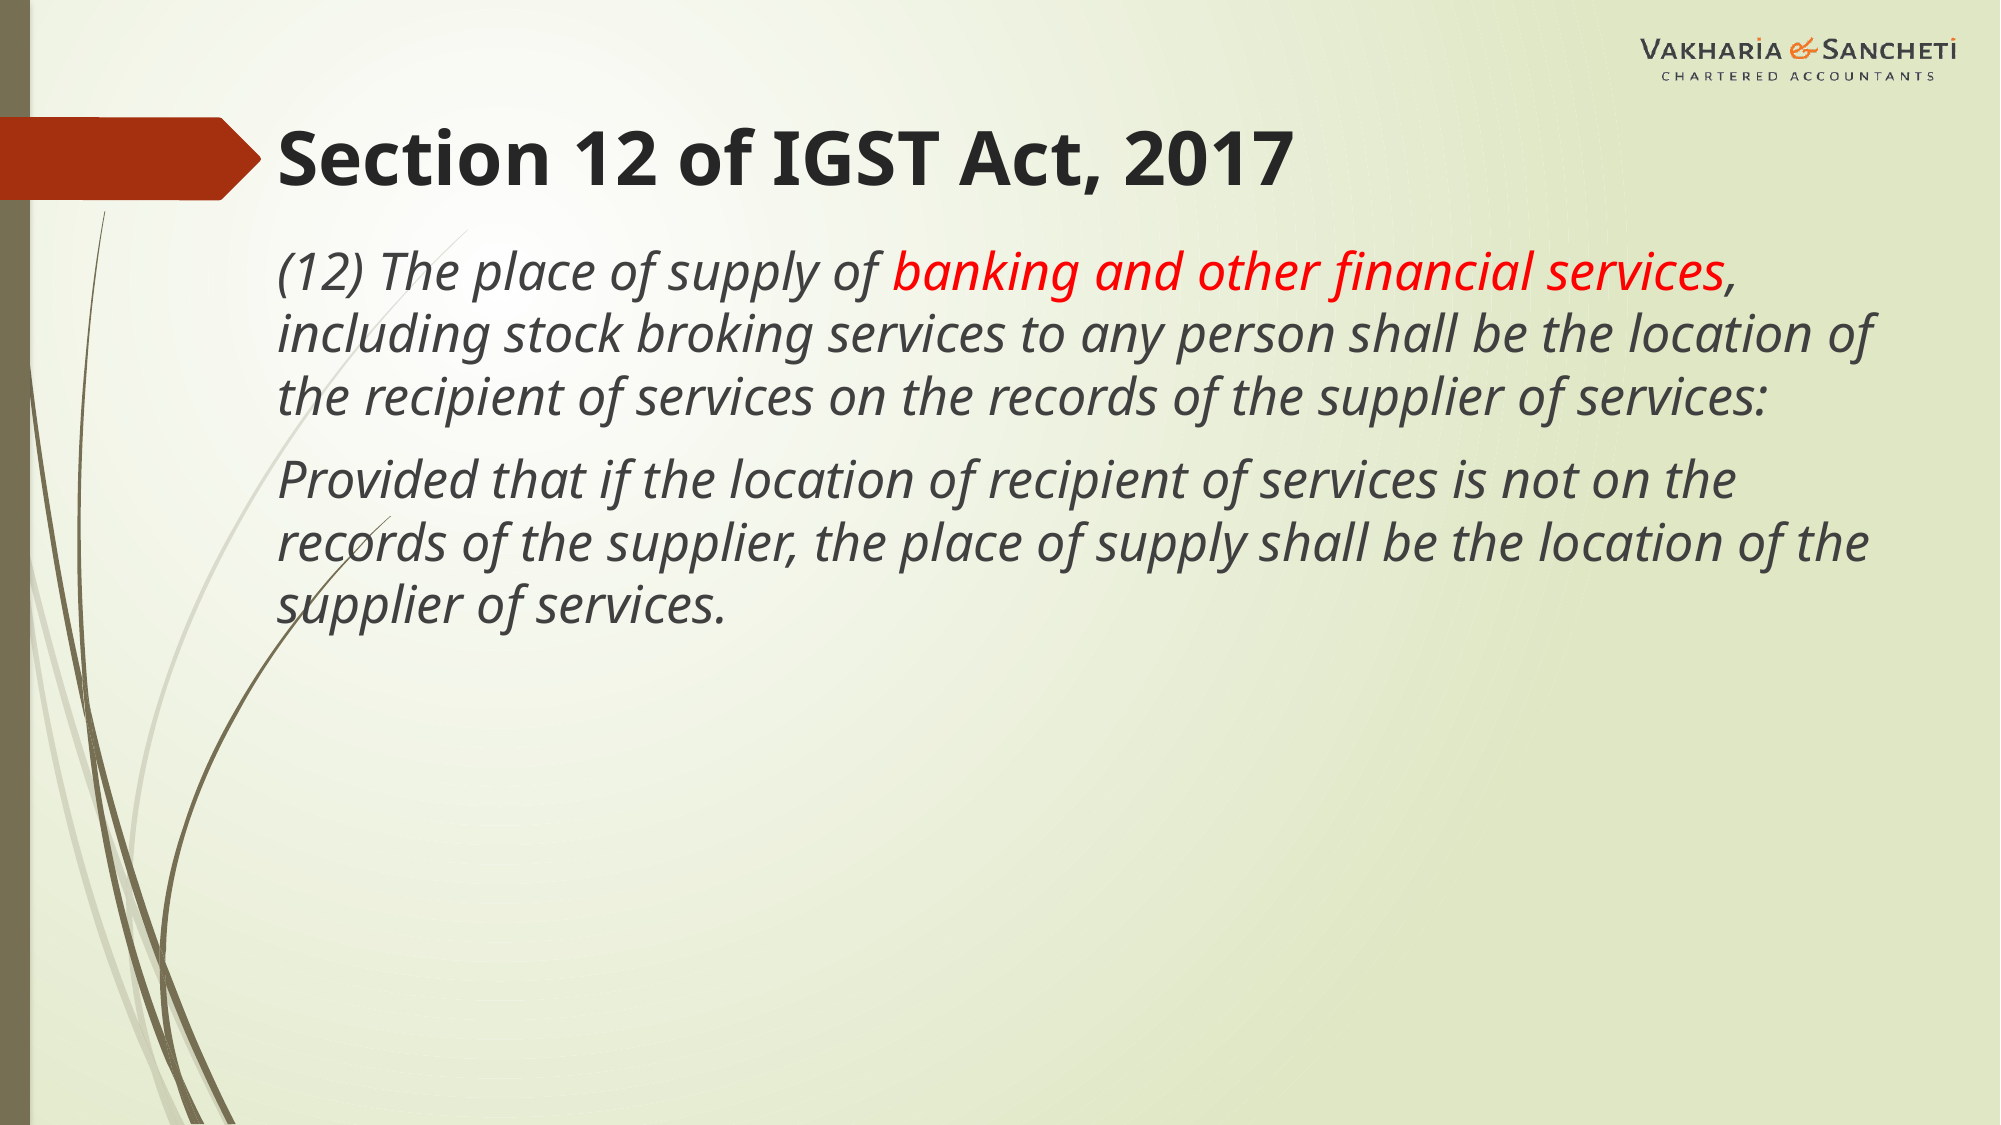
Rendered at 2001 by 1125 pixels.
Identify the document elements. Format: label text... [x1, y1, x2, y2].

picture [1639, 36, 1956, 82]
list (12) The place of supply of banking and other financial services, including stock broking services to any person shall be the location of the recipient of services on the records of the supplier of services: Provided that if the location of recipient of services is not on the records of the supplier, the place of supply shall be the location of the supplier of services. [262, 231, 1914, 1071]
title Section 12 of IGST Act, 2017 [262, 102, 1888, 218]
